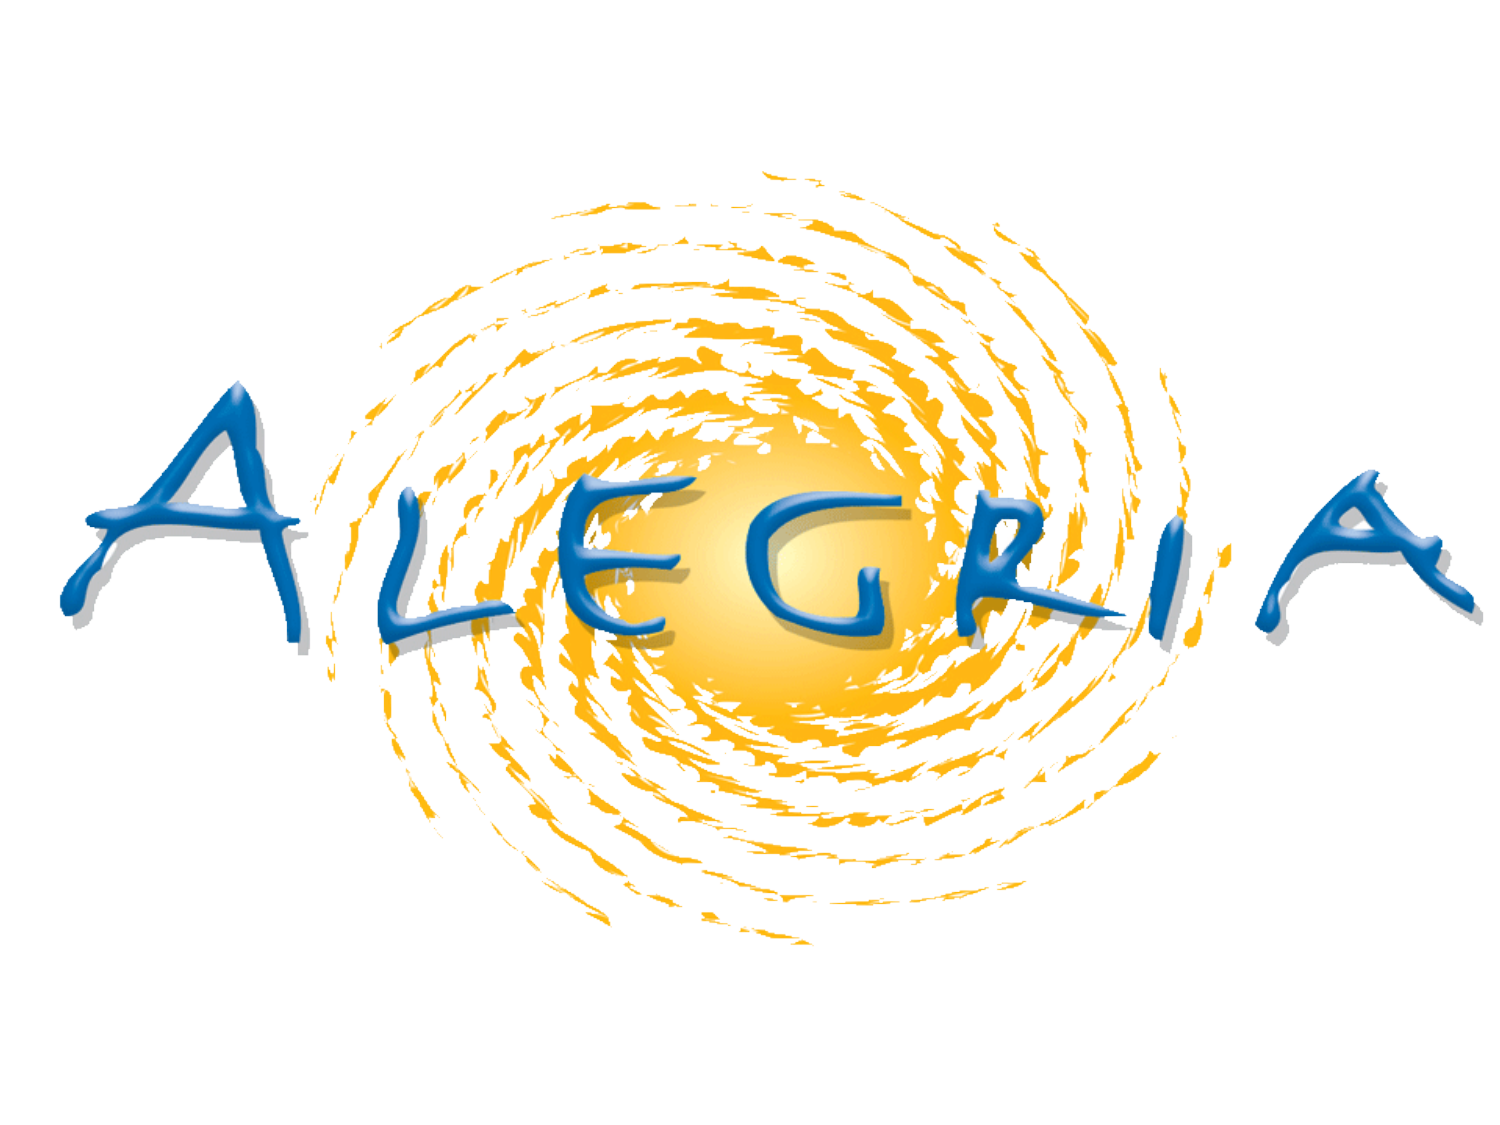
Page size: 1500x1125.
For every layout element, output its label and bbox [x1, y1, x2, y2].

picture [7, 171, 1493, 954]
